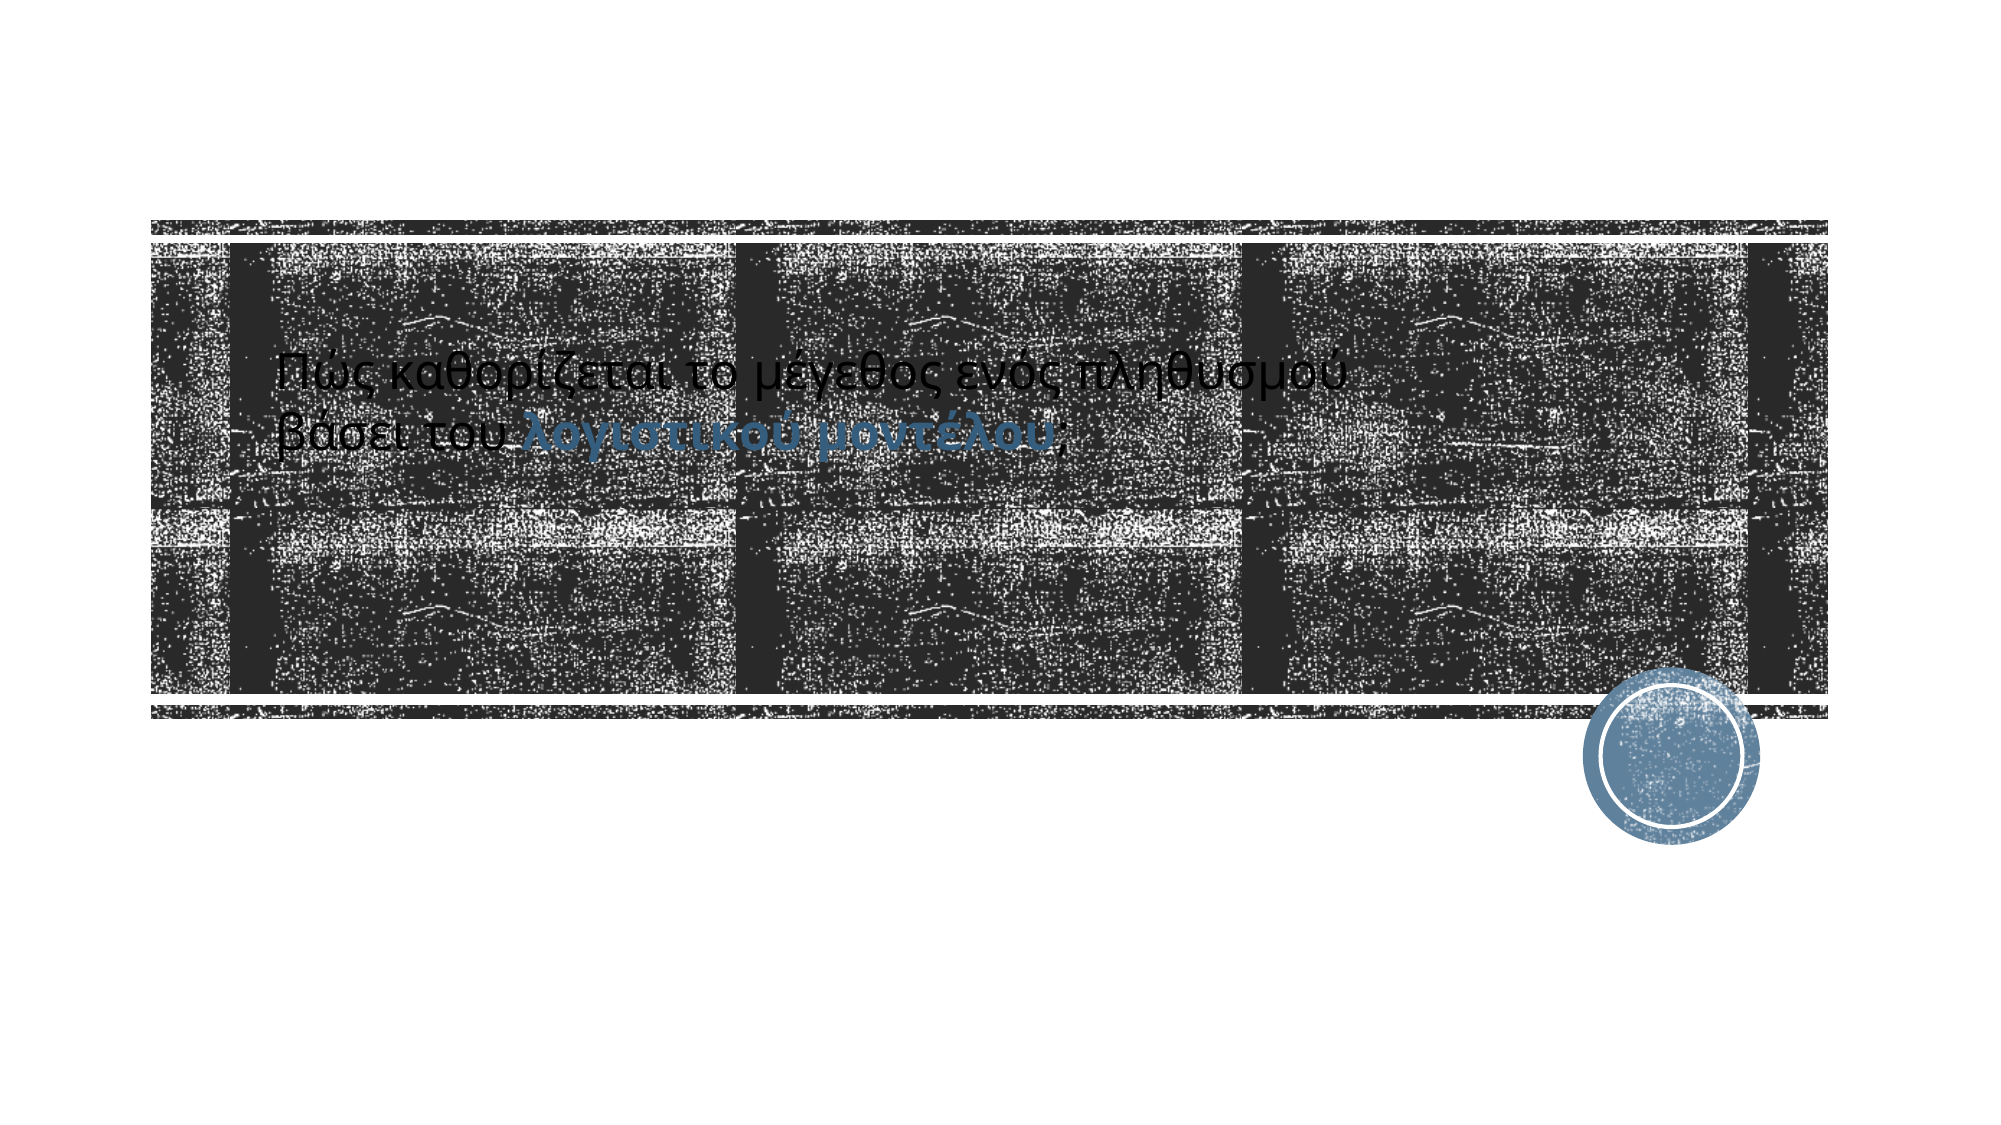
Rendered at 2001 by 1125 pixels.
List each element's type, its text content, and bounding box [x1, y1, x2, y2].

text_box [151, 705, 1598, 719]
text_box Πώς καθορίζεται το μέγεθος ενός πληθυσμού βάσει του λογιστικού μοντέλου; [260, 332, 1374, 468]
text_box [151, 243, 1828, 694]
text_box [151, 220, 1828, 235]
text_box [1745, 705, 1828, 719]
